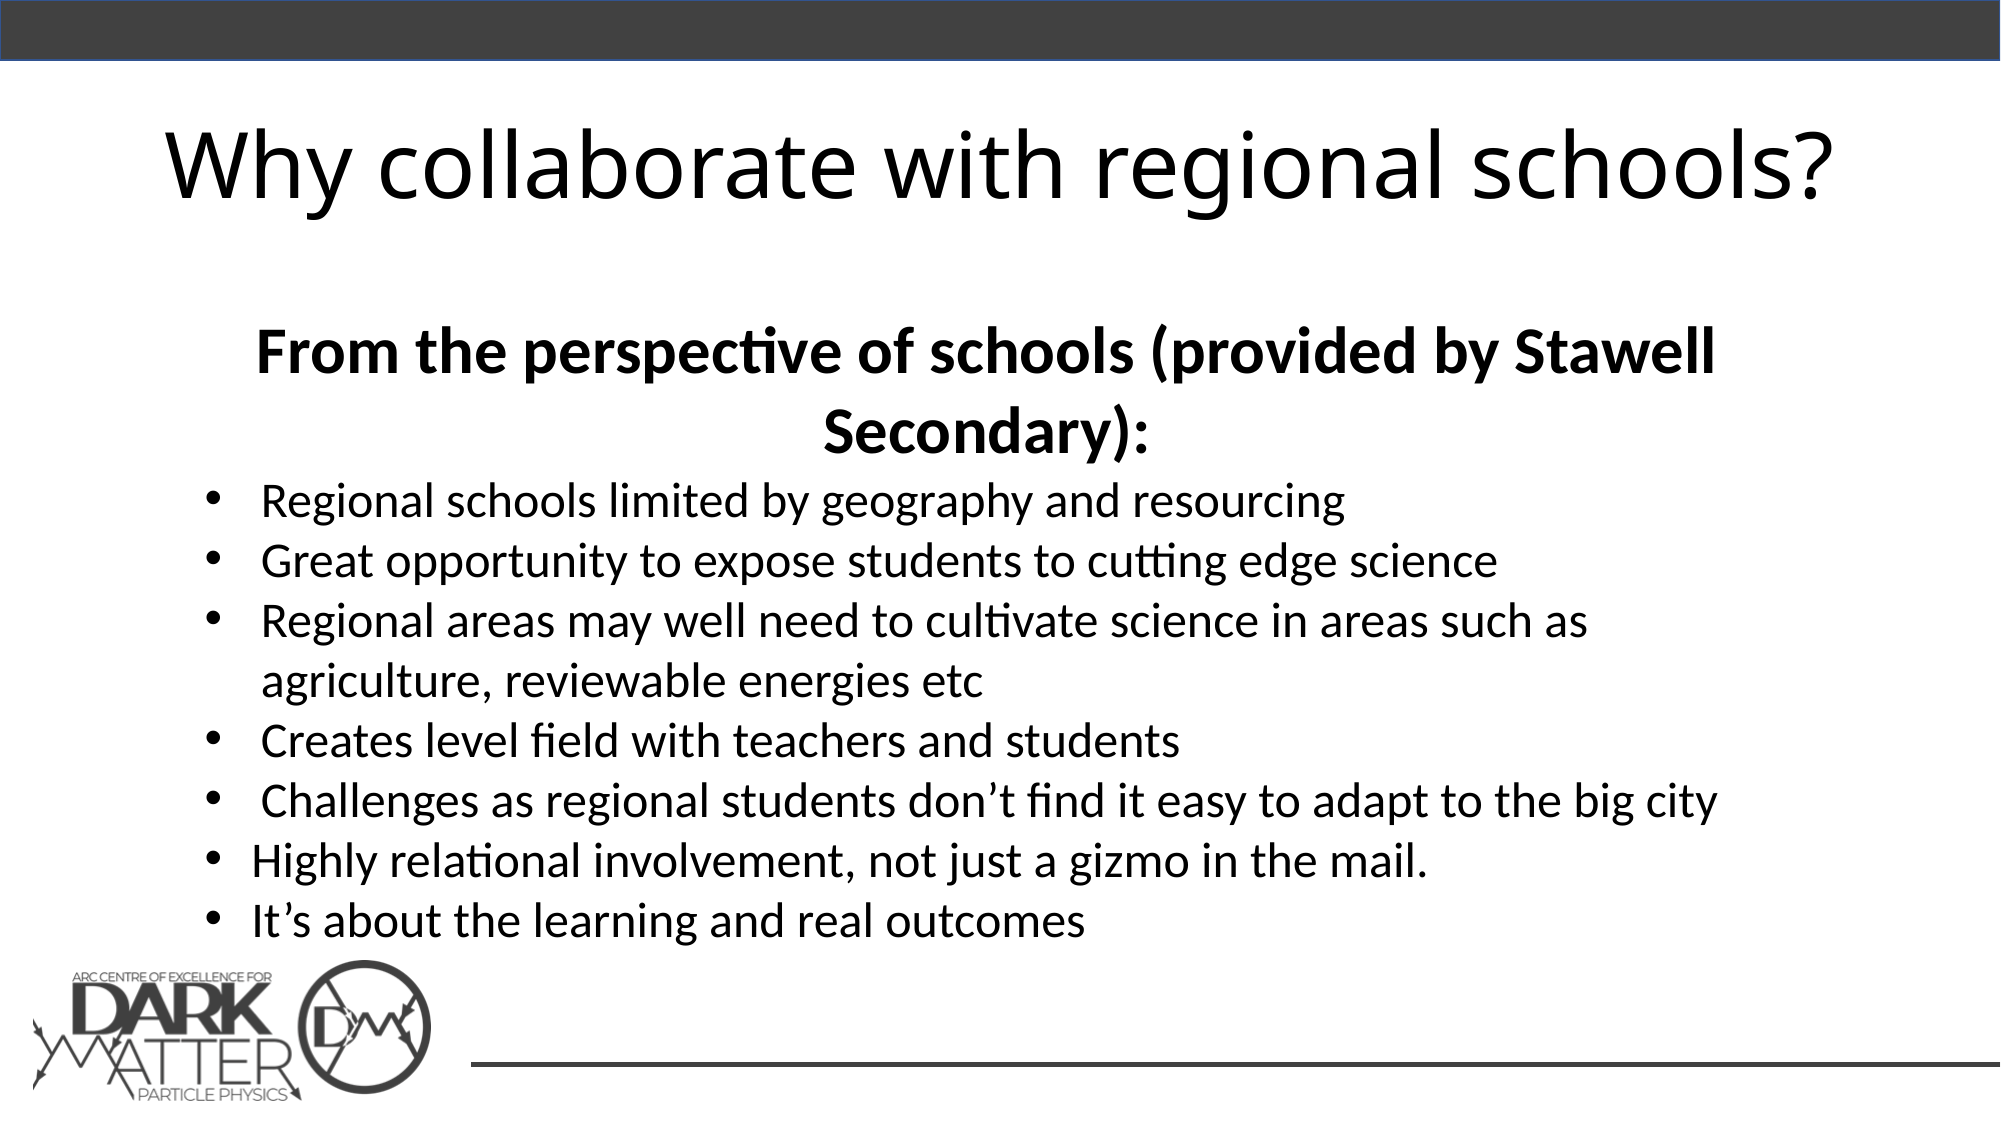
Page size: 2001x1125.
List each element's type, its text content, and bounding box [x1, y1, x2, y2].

text_box From the perspective of schools (provided by Stawell Secondary): Regional schools limited by geography and resourcing Great opportunity to expose students to cutting edge science Regional areas may well need to cultivate science in areas such as agriculture, reviewable energies etc Creates level field with teachers and students Challenges as regional students don’t find it easy to adapt to the big city Highly relational involvement, not just a gizmo in the mail. It’s about the learning and real outcomes [114, 299, 1786, 955]
picture [471, 1062, 2001, 1067]
title Why collaborate with regional schools? [137, 59, 1863, 278]
picture [33, 960, 431, 1101]
